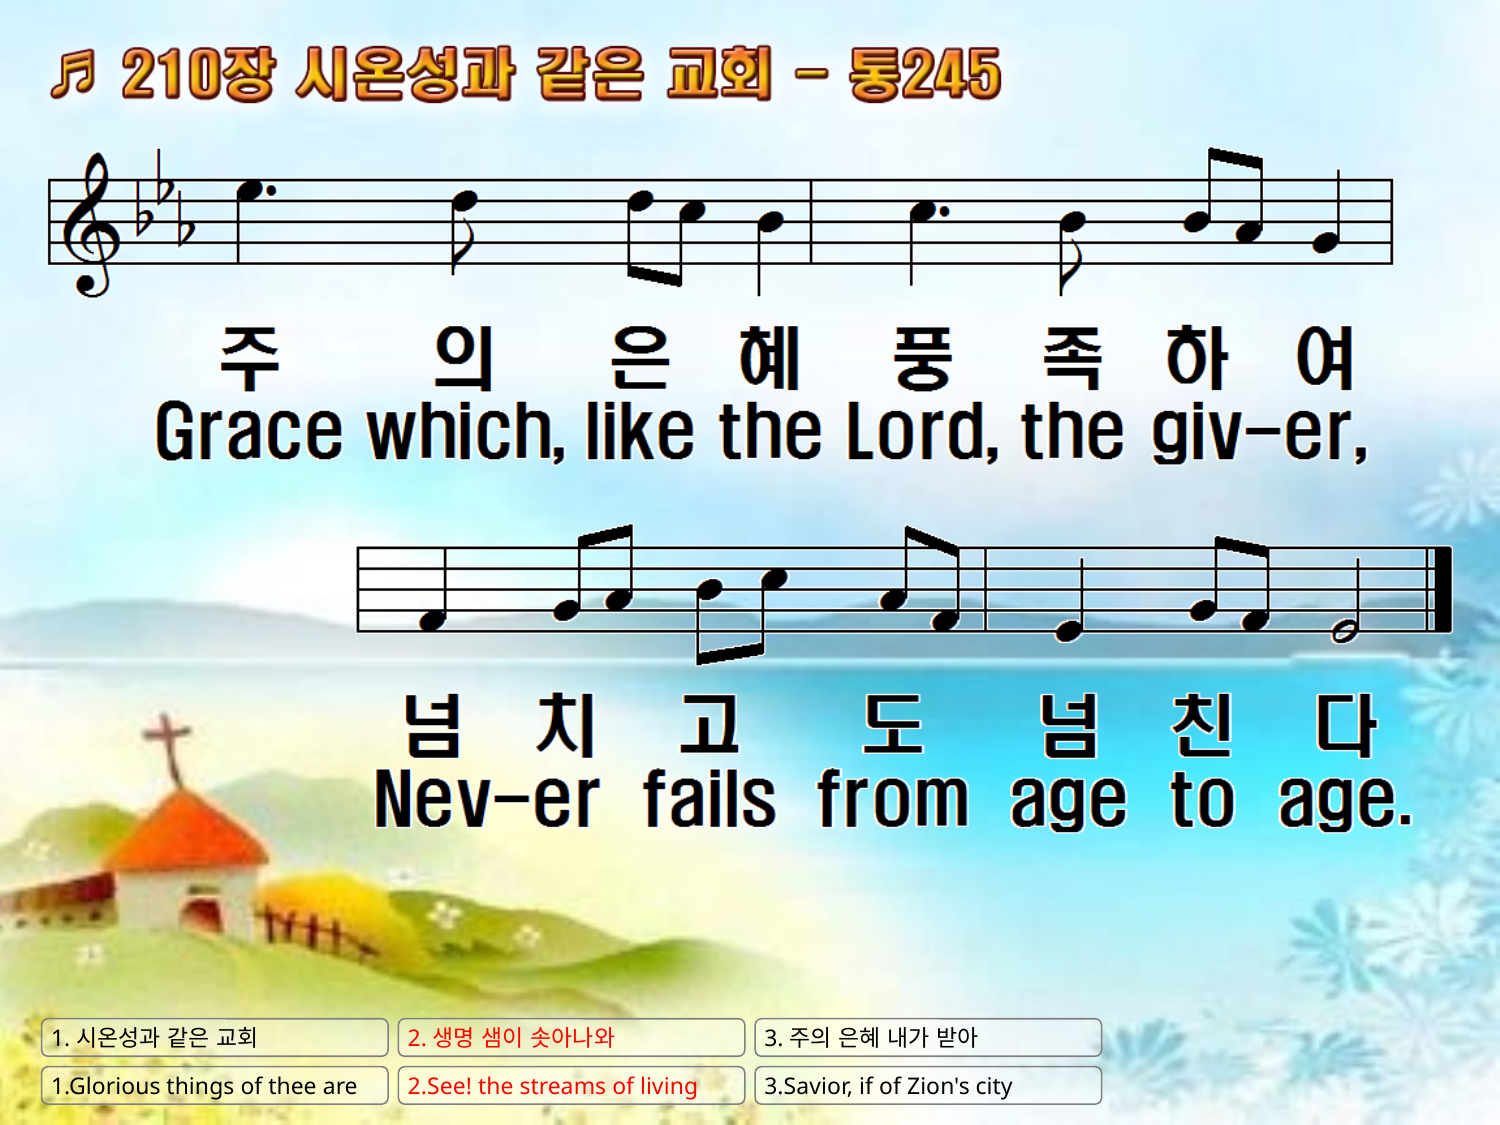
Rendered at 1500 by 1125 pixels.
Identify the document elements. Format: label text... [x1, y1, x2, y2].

text_box 2.See! the streams of living [398, 1066, 745, 1105]
text_box 2.생명 샘이 솟아나와 [398, 1018, 745, 1057]
text_box 3.주의 은혜 내가 받아 [755, 1018, 1102, 1057]
text_box 3.Savior, if of Zion's city [755, 1066, 1102, 1105]
text_box 1.Glorious things of thee are [41, 1066, 389, 1105]
text_box 1.시온성과 같은 교회 [41, 1018, 389, 1057]
picture [0, 0, 1500, 1125]
